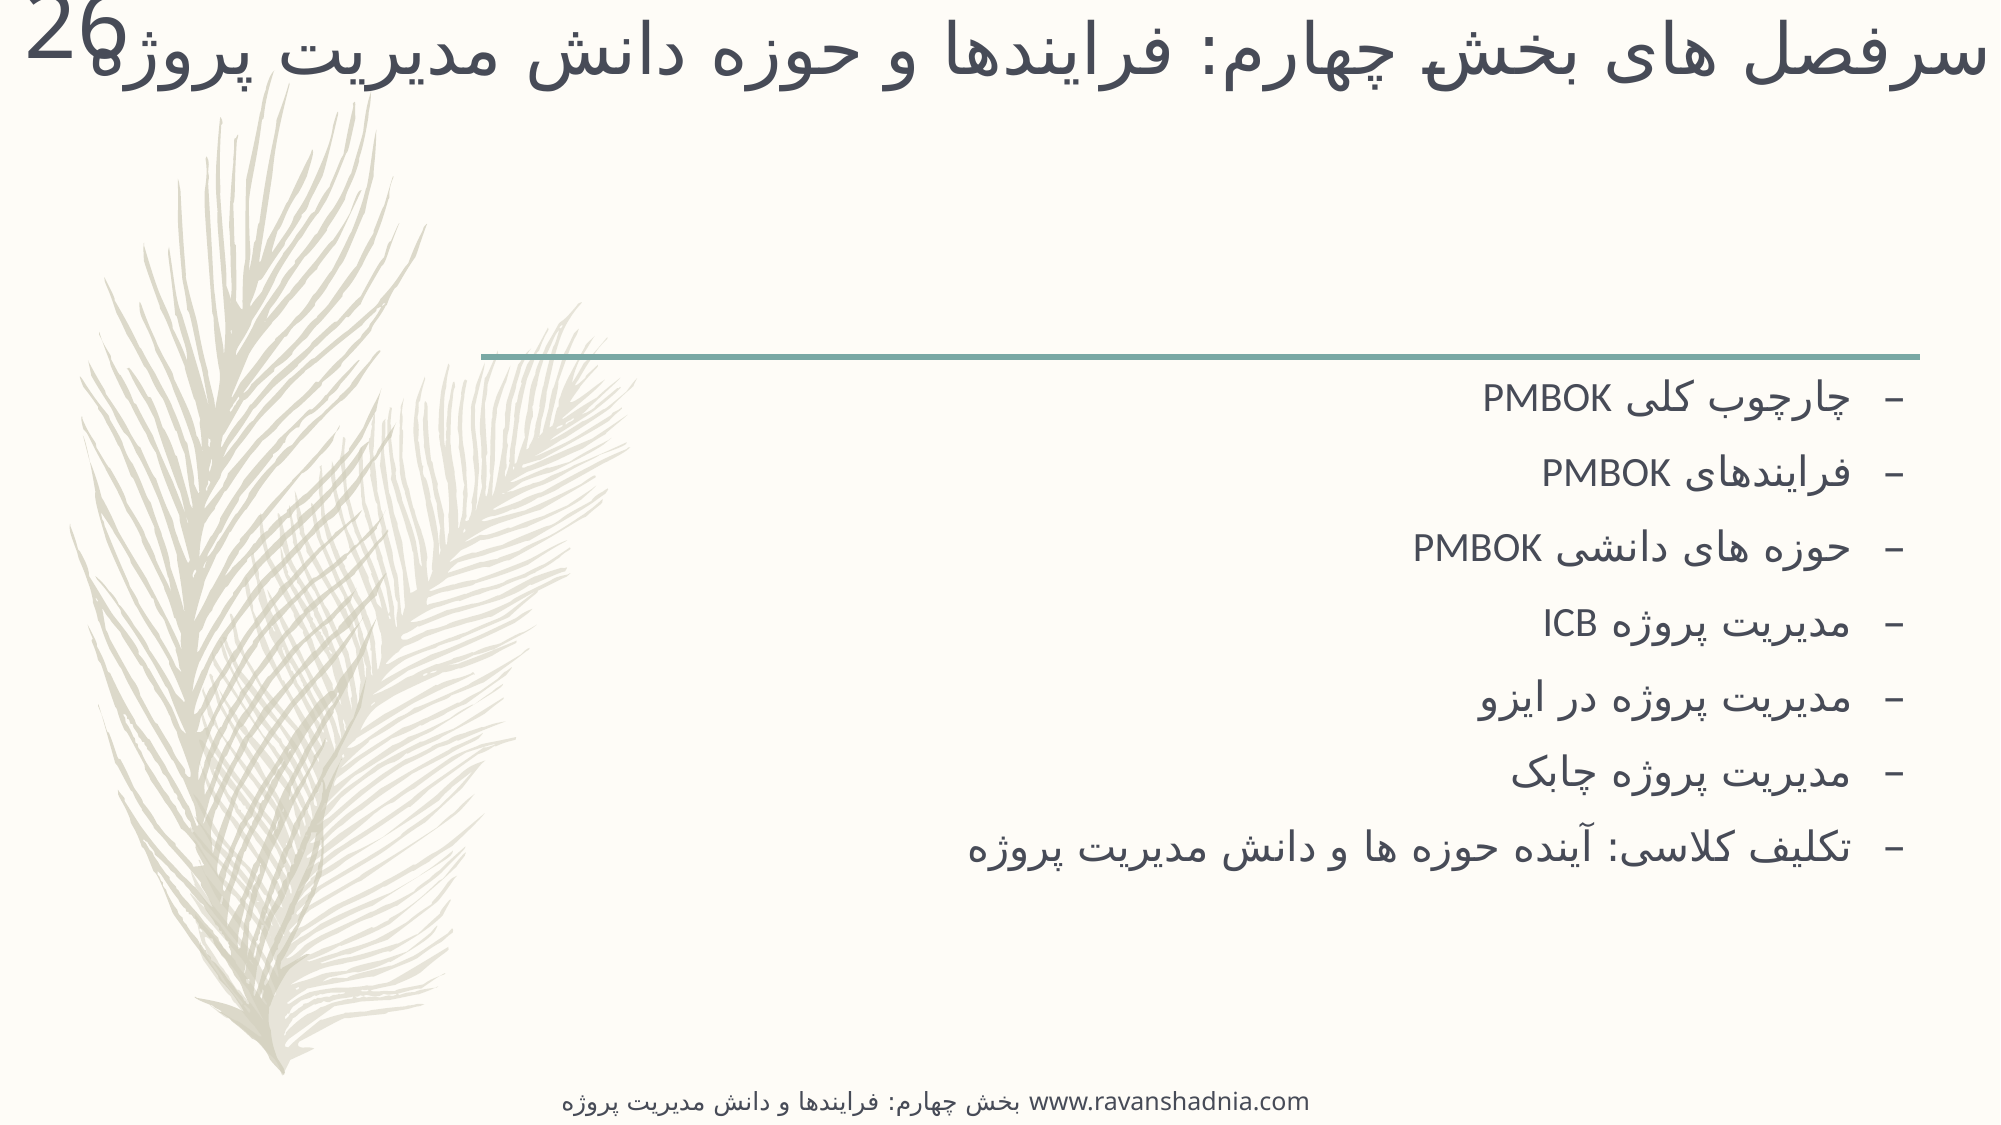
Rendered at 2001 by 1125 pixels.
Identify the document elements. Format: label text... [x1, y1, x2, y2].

title سرفصل های بخش چهارم: فرایندها و حوزه دانش مدیریت پروژه [63, 0, 2000, 174]
list چارچوب کلی PMBOK فرایندهای PMBOK حوزه های دانشی PMBOK مدیریت پروژه ICB مدیریت پروژه در ایزو مدیریت پروژه چابک تکلیف کلاسی: آینده حوزه ها و دانش مدیریت پروژه [0, 357, 1920, 1079]
slide_number 26 [0, 0, 145, 100]
footer بخش چهارم: فرایندها و دانش مدیریت پروژه www.ravanshadnia.com [471, 1078, 1401, 1122]
